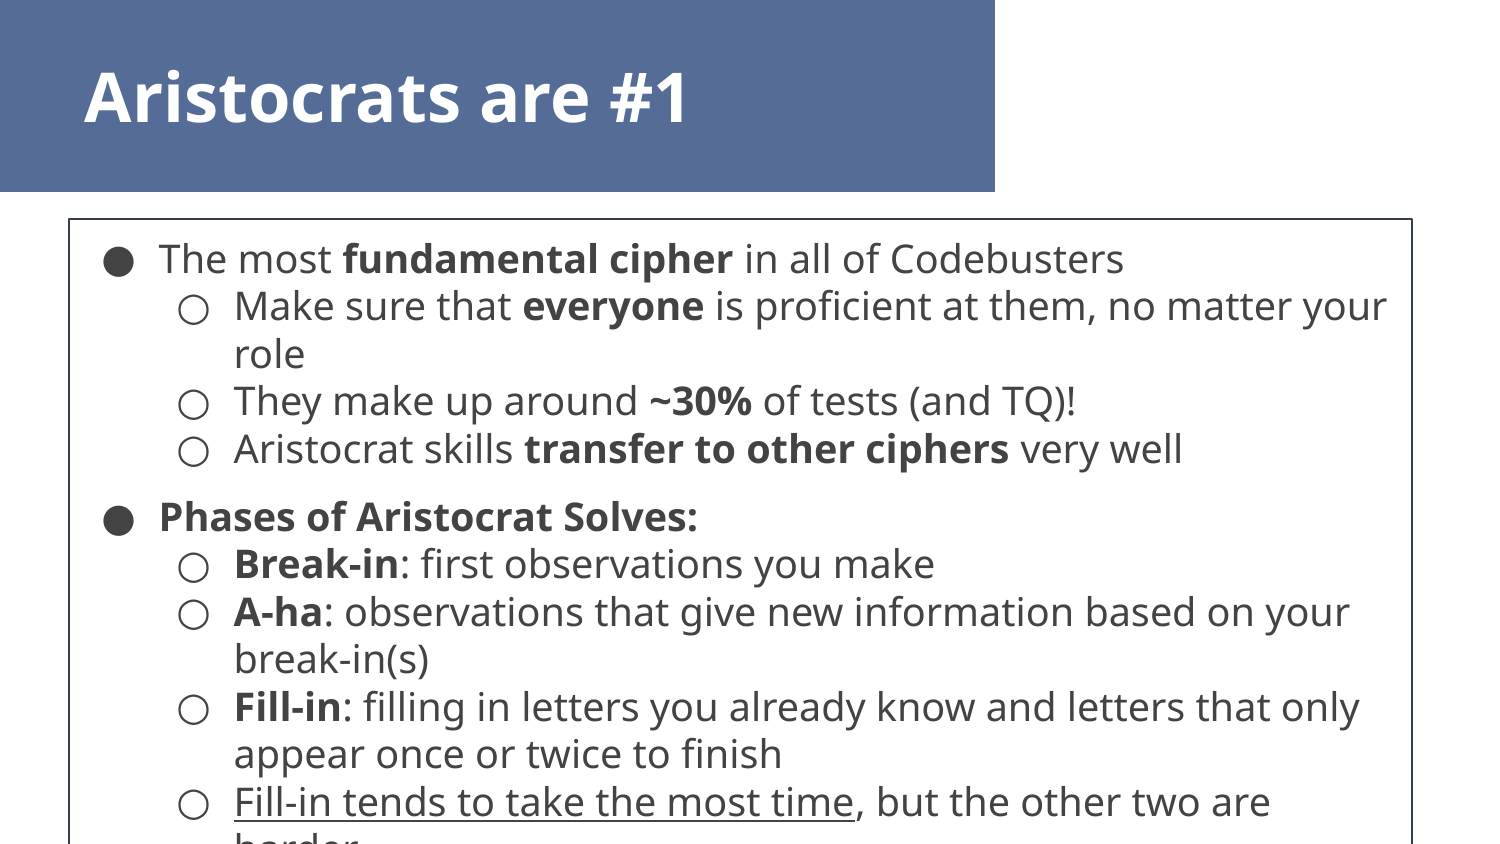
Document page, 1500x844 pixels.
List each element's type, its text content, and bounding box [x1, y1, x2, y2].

title Aristocrats are #1 [69, 39, 824, 211]
text_box [0, 0, 995, 192]
text_box The most fundamental cipher in all of Codebusters Make sure that everyone is proficient at them, no matter your role They make up around ~30% of tests (and TQ)! Aristocrat skills transfer to other ciphers very well Phases of Aristocrat Solves: Break-in: first observations you make A-ha: observations that give new information based on your break-in(s) Fill-in: filling in letters you already know and letters that only appear once or twice to finish Fill-in tends to take the most time, but the other two are harder [68, 218, 1412, 844]
